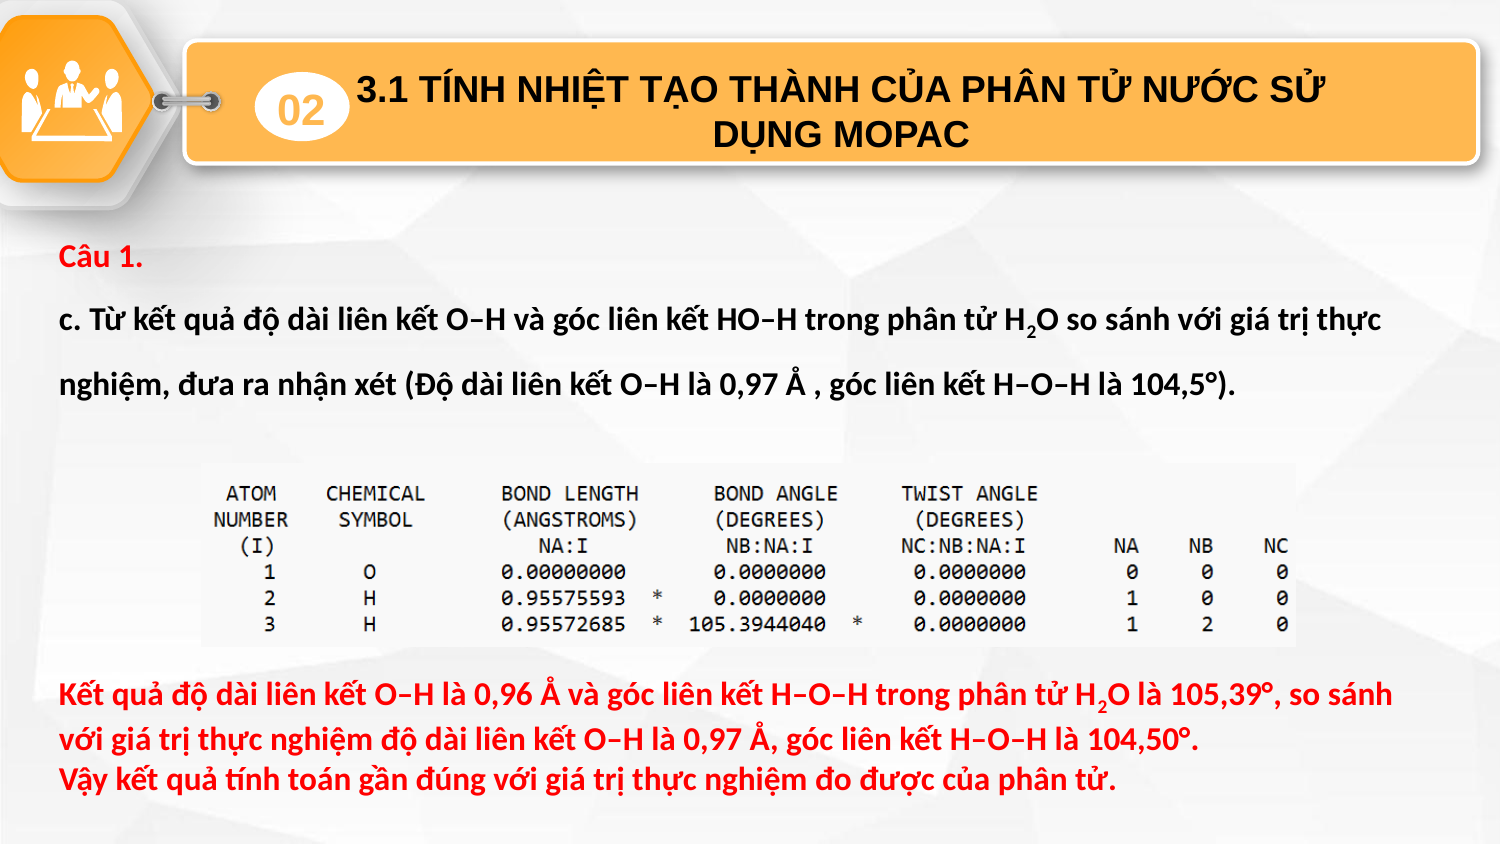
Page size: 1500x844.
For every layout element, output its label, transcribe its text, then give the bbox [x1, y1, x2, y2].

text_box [152, 91, 172, 112]
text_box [201, 91, 221, 112]
text_box Câu 1. c. Từ kết quả độ dài liên kết O–H và góc liên kết HO–H trong phân tử H2O so sánh với giá trị thực nghiệm, đưa ra nhận xét (Độ dài liên kết O–H là 0,97 Å , góc liên kết H–O–H là 104,5°). [44, 206, 1456, 410]
text_box Kết quả độ dài liên kết O–H là 0,96 Å và góc liên kết H–O–H trong phân tử H2O là 105,39°, so sánh với giá trị thực nghiệm độ dài liên kết O–H là 0,97 Å, góc liên kết H–O–H là 104,50°. Vậy kết quả tính toán gần đúng với giá trị thực nghiệm đo được của phân tử. [44, 664, 1425, 805]
picture [0, 0, 1500, 844]
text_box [162, 97, 211, 105]
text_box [250, 71, 353, 143]
text_box 3.1 TÍNH NHIỆT TẠO THÀNH CỦA PHÂN TỬ NƯỚC SỬ DỤNG MOPAC [336, 58, 1347, 163]
text_box [280, 39, 1480, 165]
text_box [0, 0, 280, 385]
